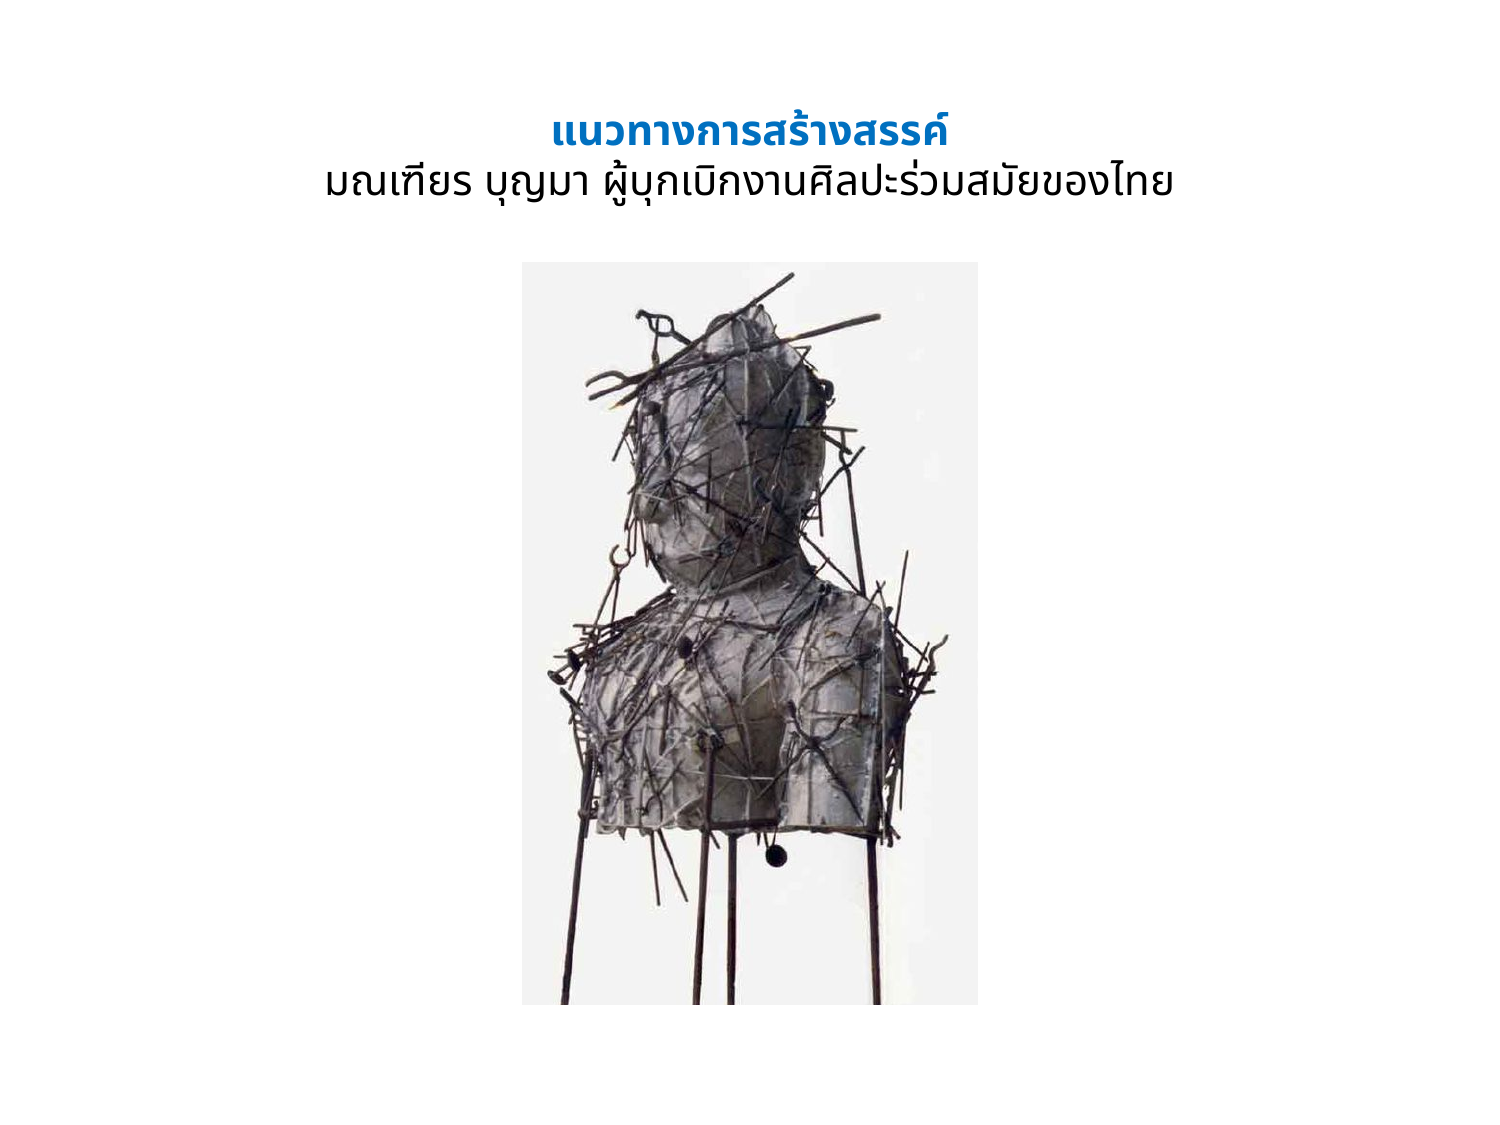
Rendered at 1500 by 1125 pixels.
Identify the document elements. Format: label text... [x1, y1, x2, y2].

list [521, 262, 979, 1006]
title แนวทางการสร้างสรรค์ มณเฑียร บุญมา ผู้บุกเบิกงานศิลปะร่วมสมัยของไทย [75, 45, 1425, 233]
